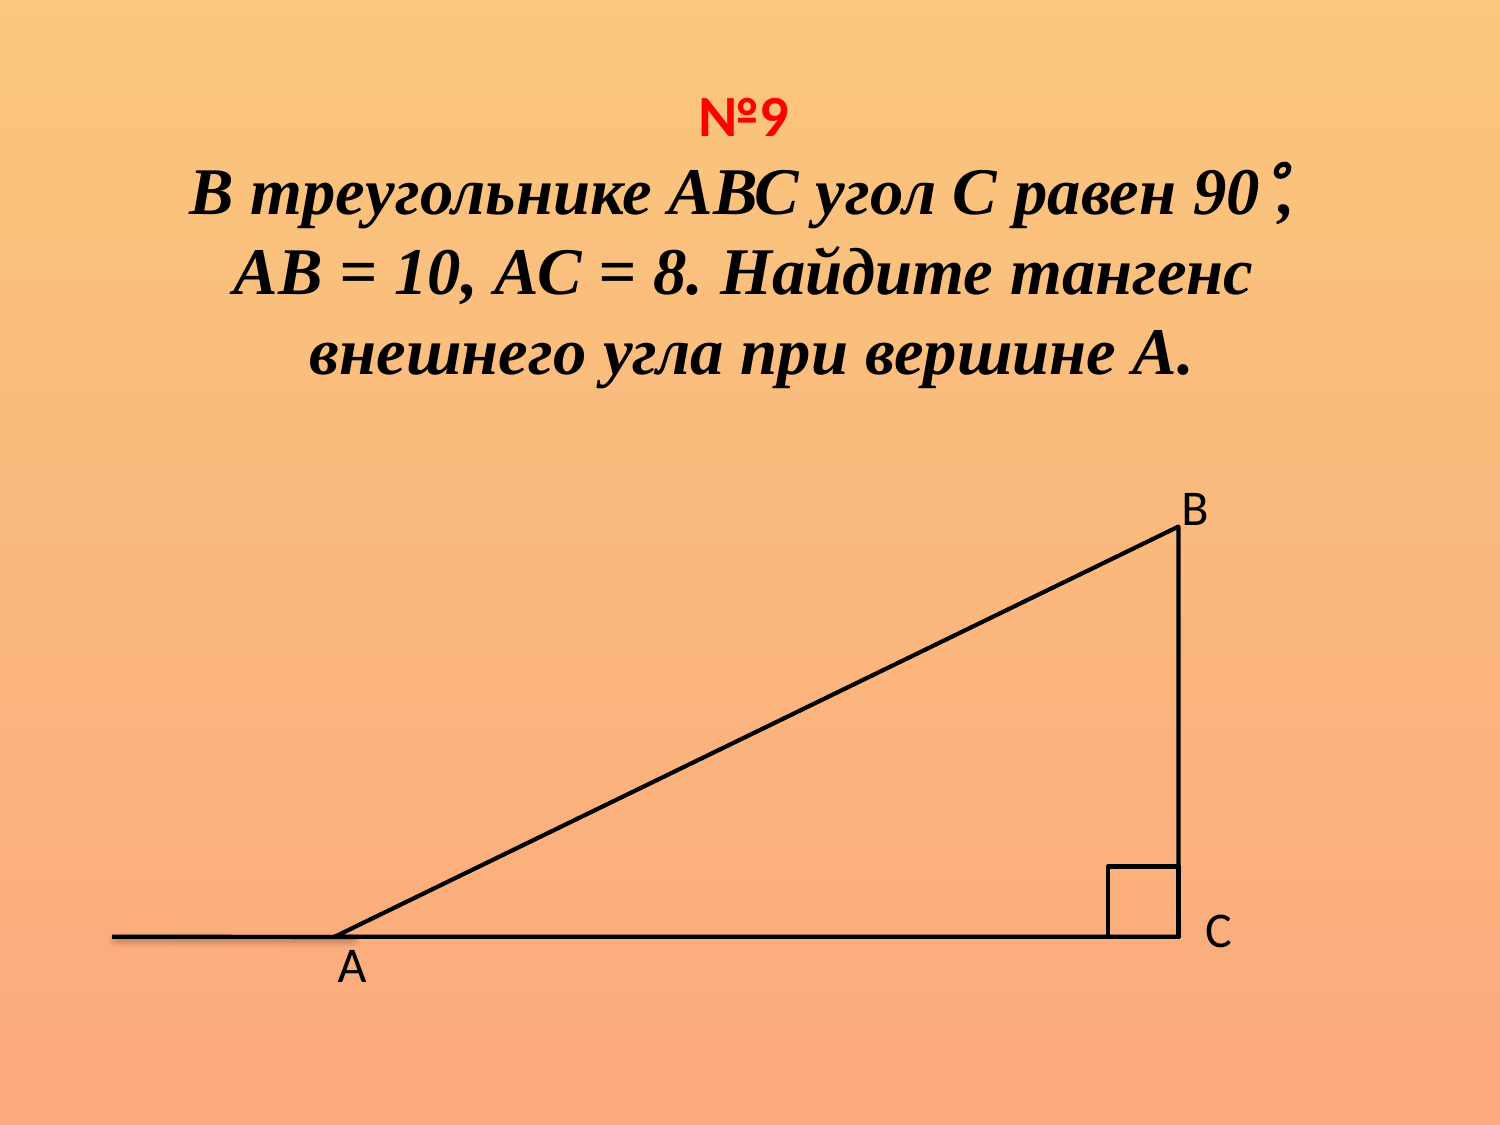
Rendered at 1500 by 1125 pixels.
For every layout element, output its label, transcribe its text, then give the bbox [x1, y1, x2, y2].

text_box №9 В треугольнике АВС угол С равен 90, АВ = 10, АС = 8. Найдите тангенс внешнего угла при вершине А. [58, 70, 1430, 395]
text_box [111, 467, 1238, 1001]
